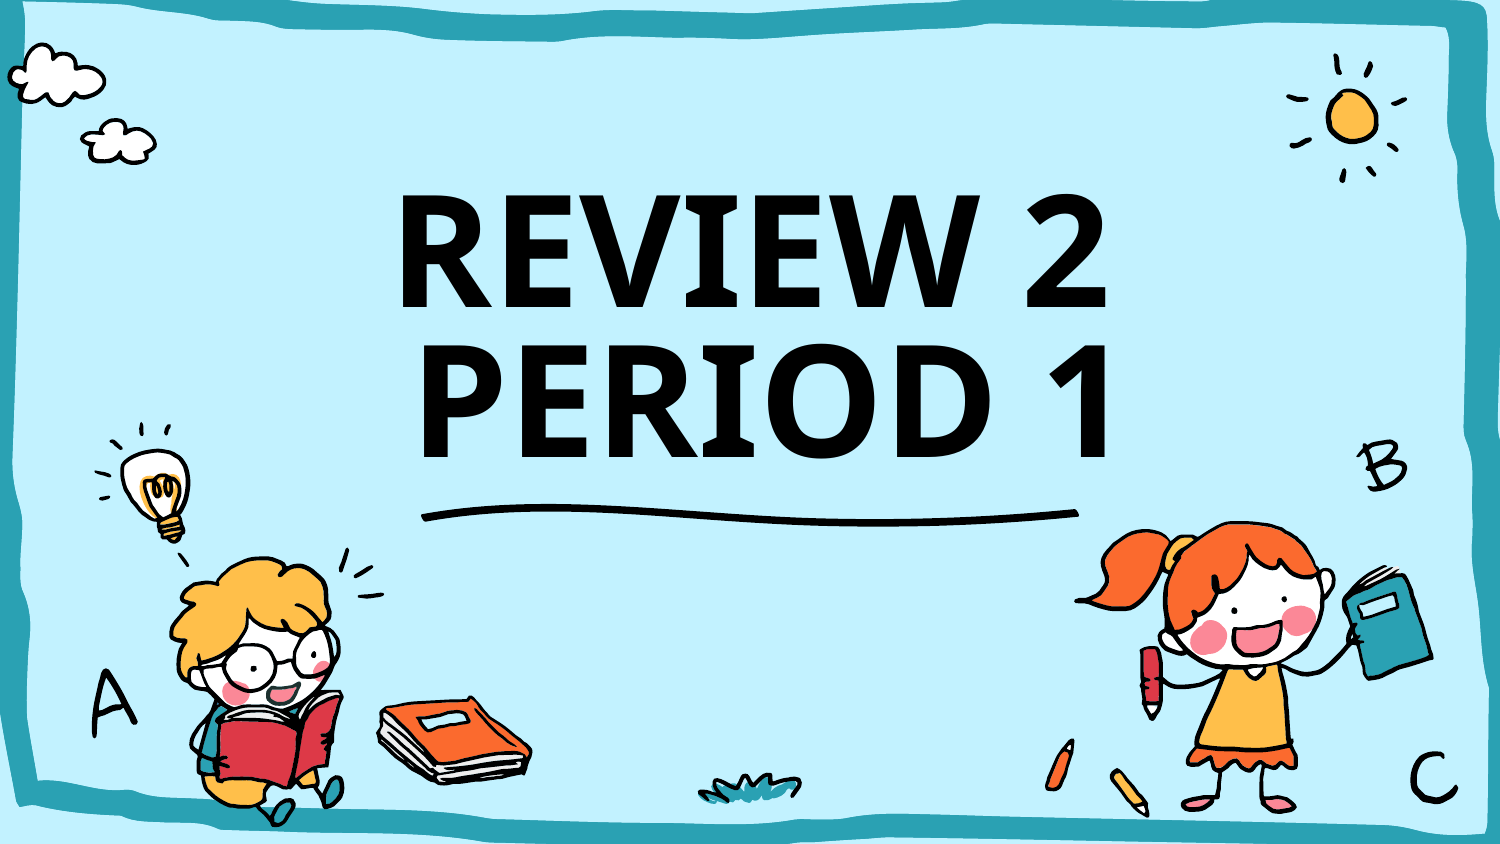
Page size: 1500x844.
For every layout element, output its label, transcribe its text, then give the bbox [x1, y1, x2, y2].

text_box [78, 117, 158, 166]
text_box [94, 421, 385, 828]
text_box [1044, 520, 1435, 819]
text_box [1356, 439, 1408, 492]
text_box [6, 40, 107, 108]
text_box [389, 694, 534, 787]
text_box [1285, 53, 1408, 184]
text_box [696, 772, 804, 805]
title REVIEW 2 PERIOD 1 [203, 165, 1297, 503]
text_box [1440, 784, 1459, 804]
text_box [1440, 751, 1445, 759]
text_box [421, 504, 1079, 526]
